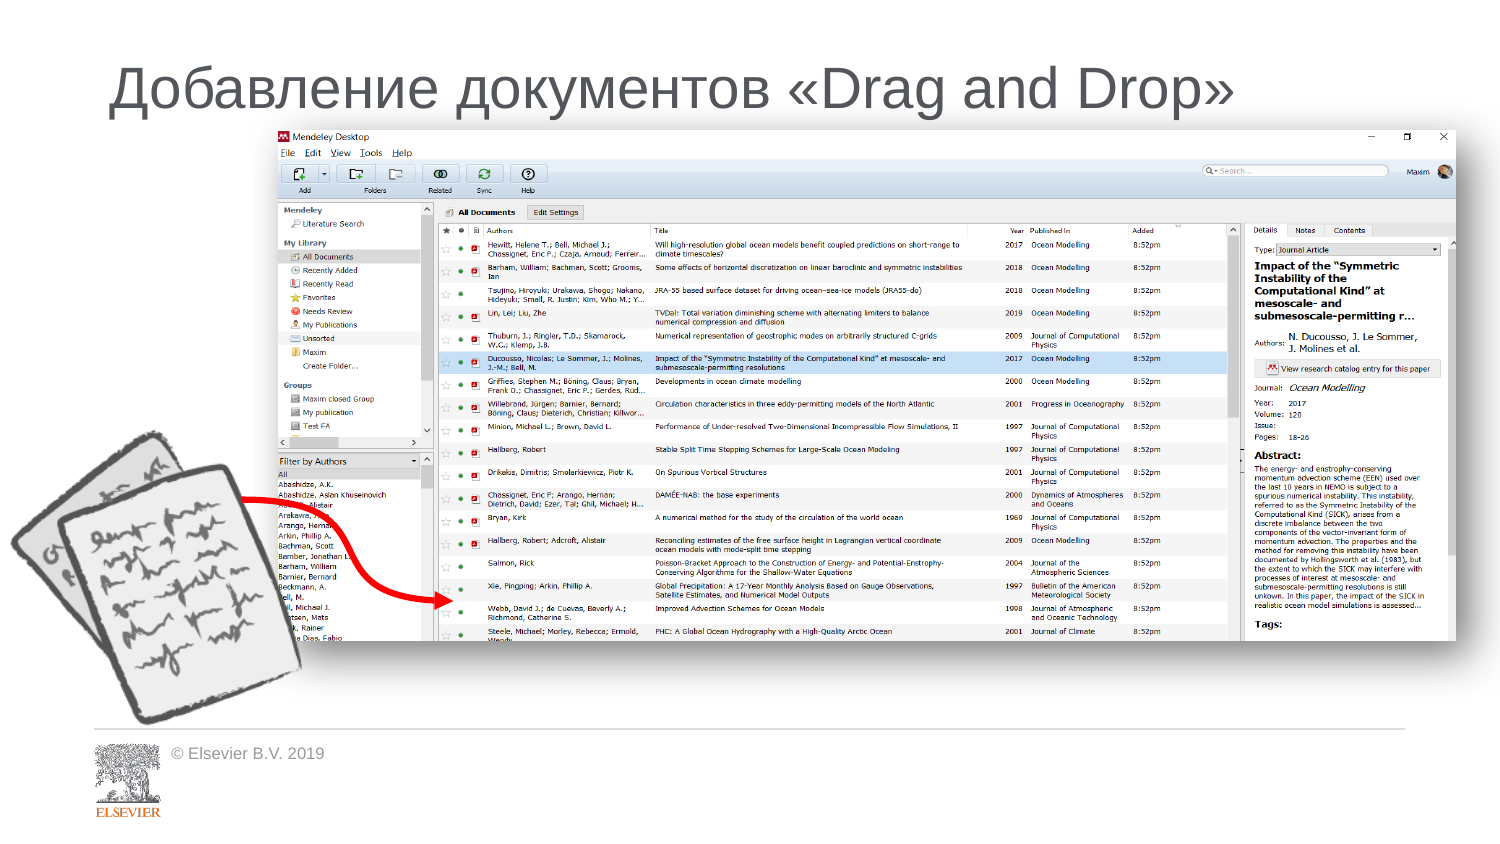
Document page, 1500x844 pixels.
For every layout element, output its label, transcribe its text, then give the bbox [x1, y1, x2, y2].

picture [94, 743, 161, 817]
picture [0, 130, 1456, 735]
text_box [241, 499, 454, 601]
title Добавление документов «Drag and Drop» [94, 47, 1366, 124]
footer © Elsevier B.V. 2019 [171, 743, 678, 770]
